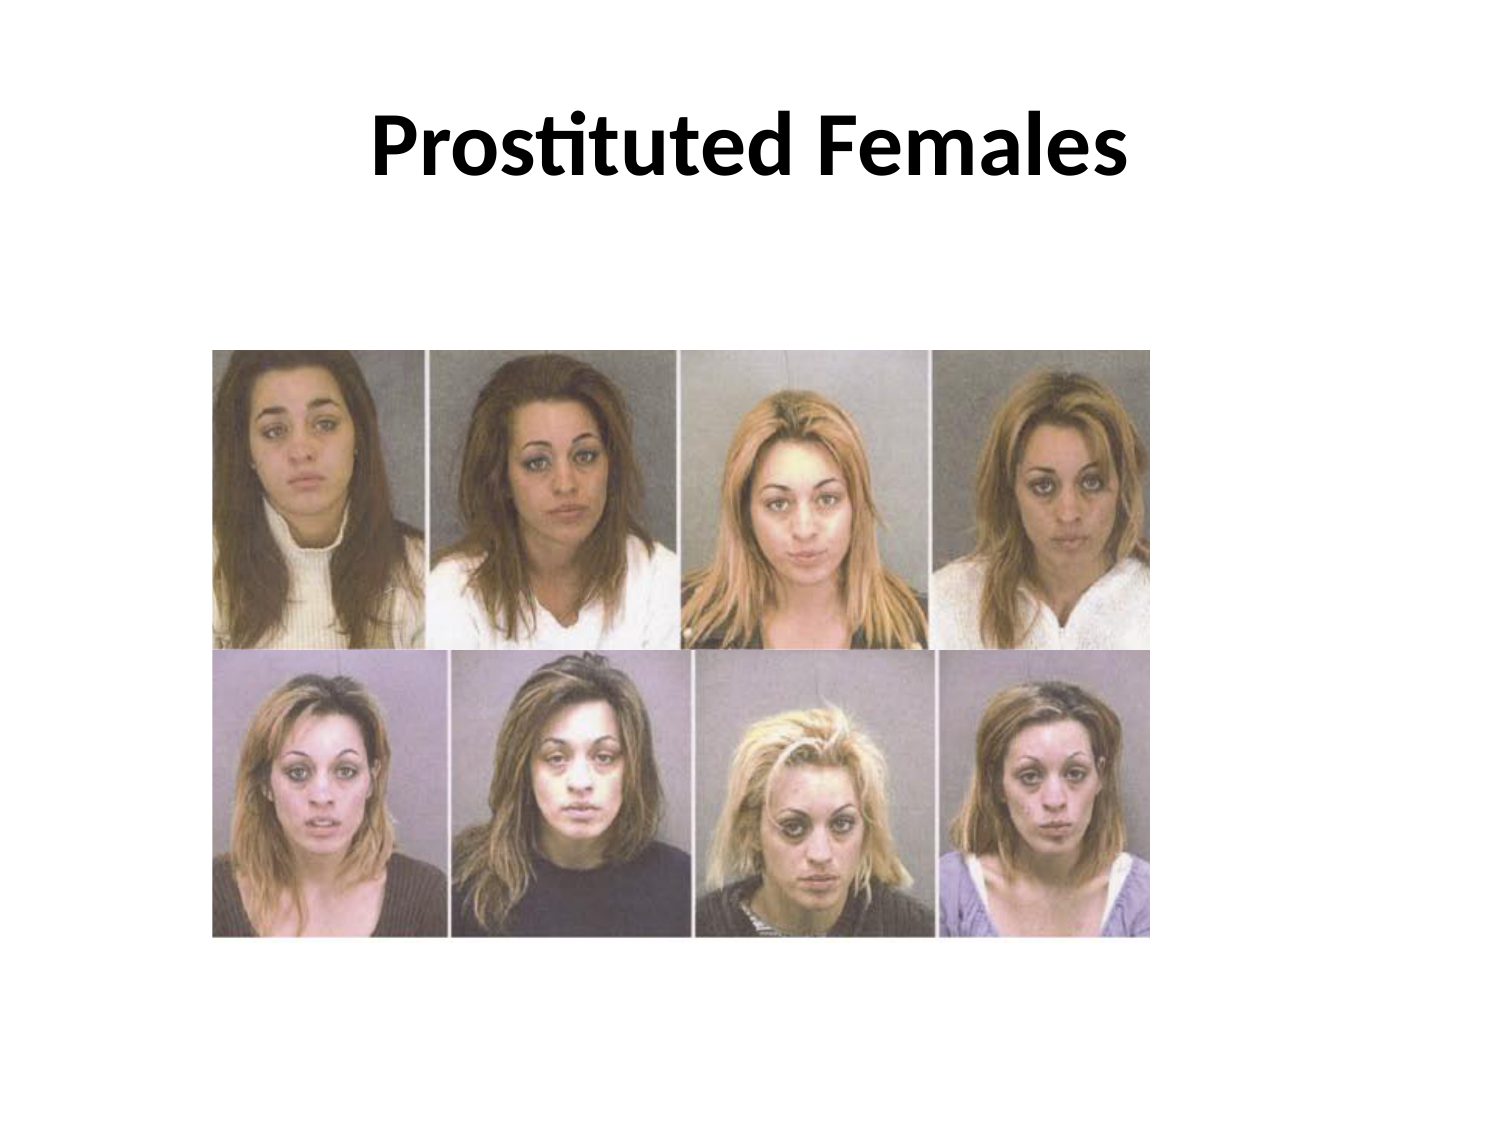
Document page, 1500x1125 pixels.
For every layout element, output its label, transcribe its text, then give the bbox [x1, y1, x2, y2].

picture [212, 349, 1151, 943]
title Prostituted Females [75, 45, 1425, 233]
